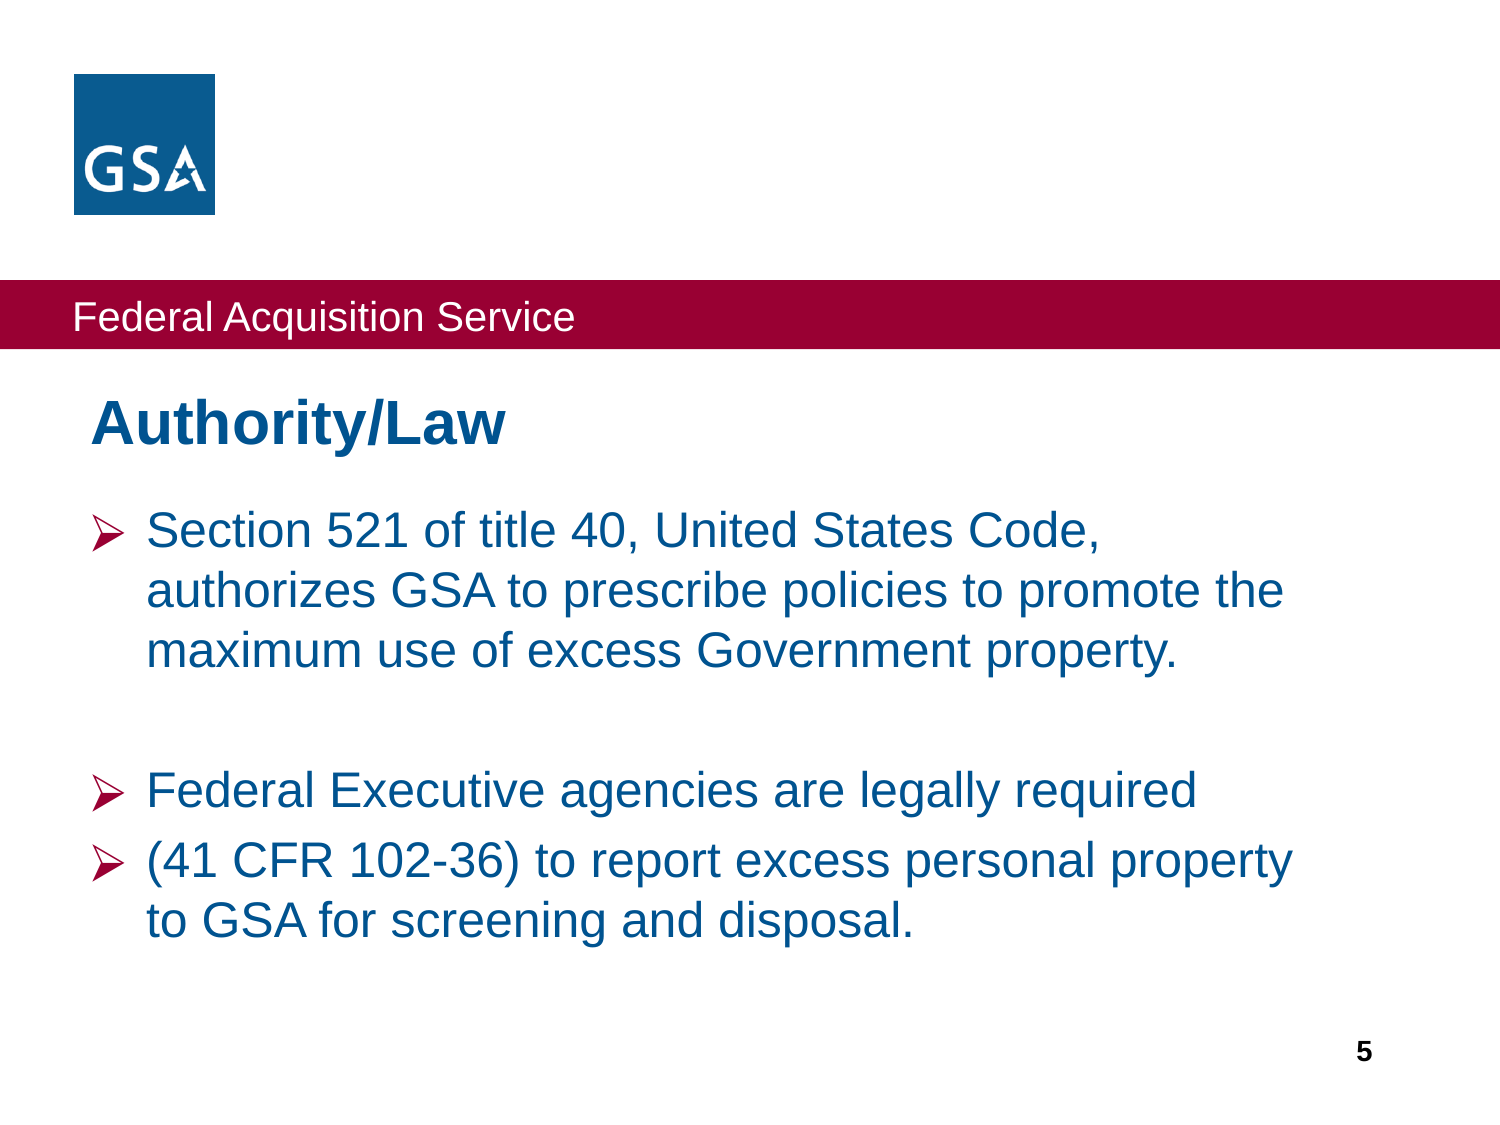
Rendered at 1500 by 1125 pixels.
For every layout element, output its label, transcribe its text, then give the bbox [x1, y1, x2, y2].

title Authority/Law [75, 375, 1350, 466]
picture [74, 74, 215, 215]
slide_number ‹#› [1074, 1025, 1388, 1100]
list Section 521 of title 40, United States Code, authorizes GSA to prescribe policies to promote the maximum use of excess Government property. Federal Executive agencies are legally required (41 CFR 102-36) to report excess personal property to GSA for screening and disposal. [74, 490, 1350, 1053]
